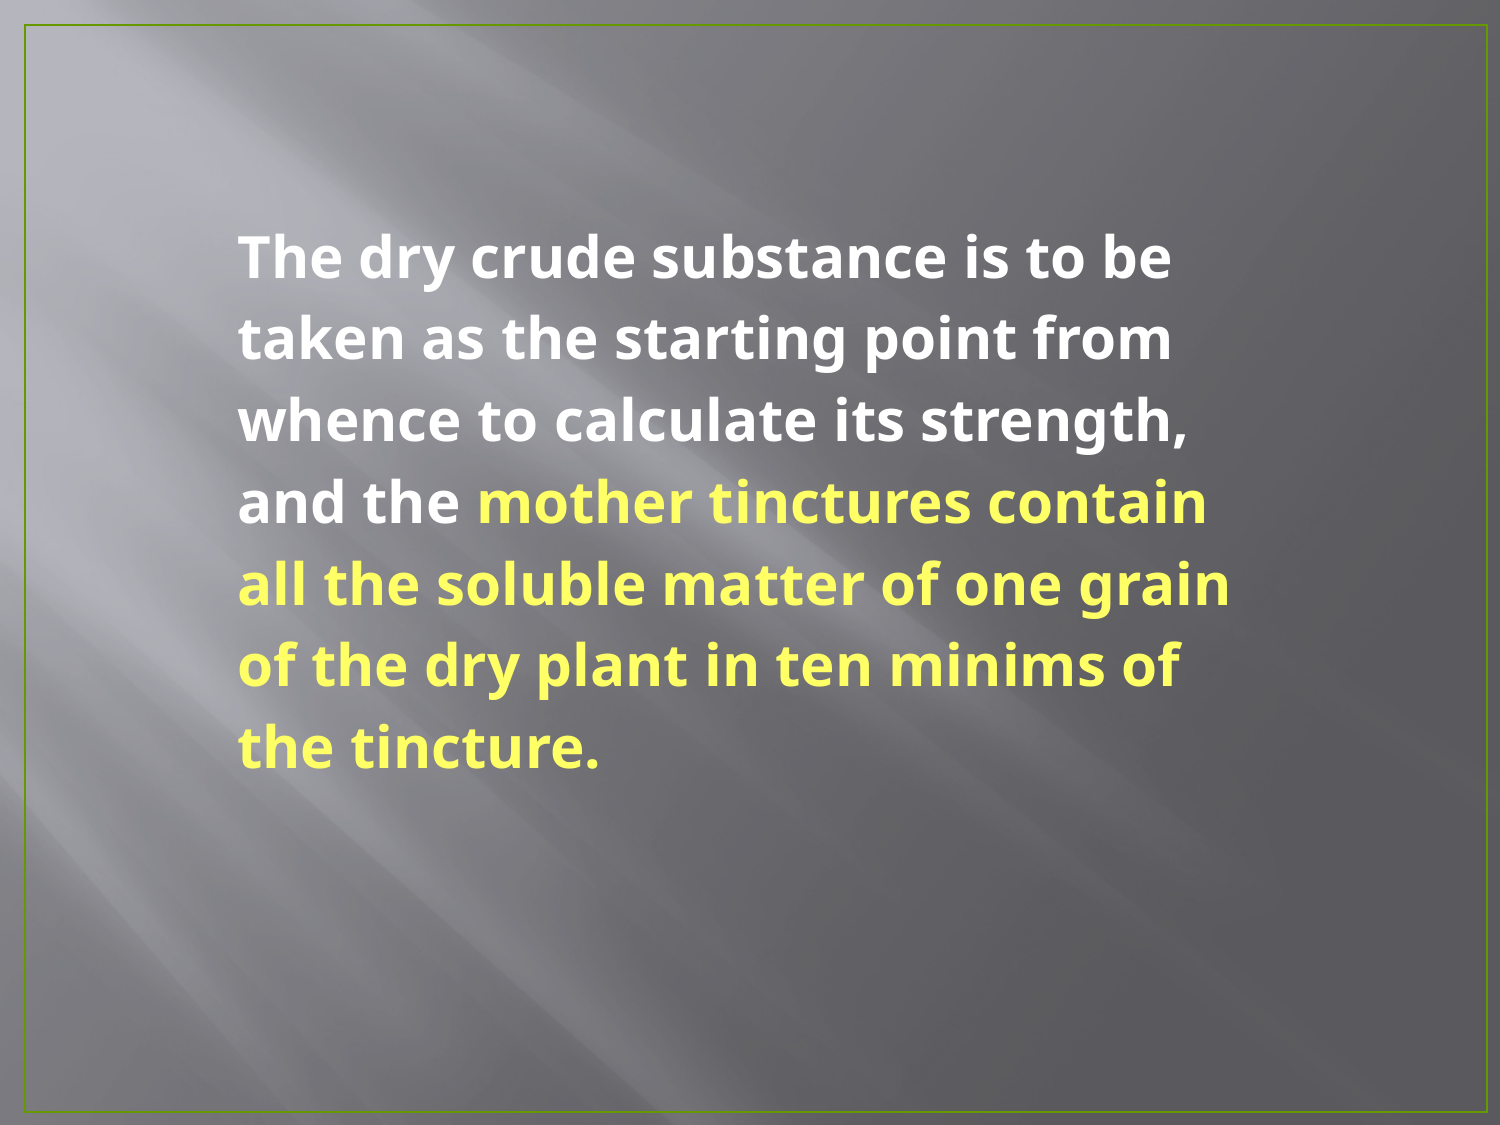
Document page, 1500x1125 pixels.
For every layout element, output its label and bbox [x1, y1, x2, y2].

text_box [24, 24, 1488, 1113]
